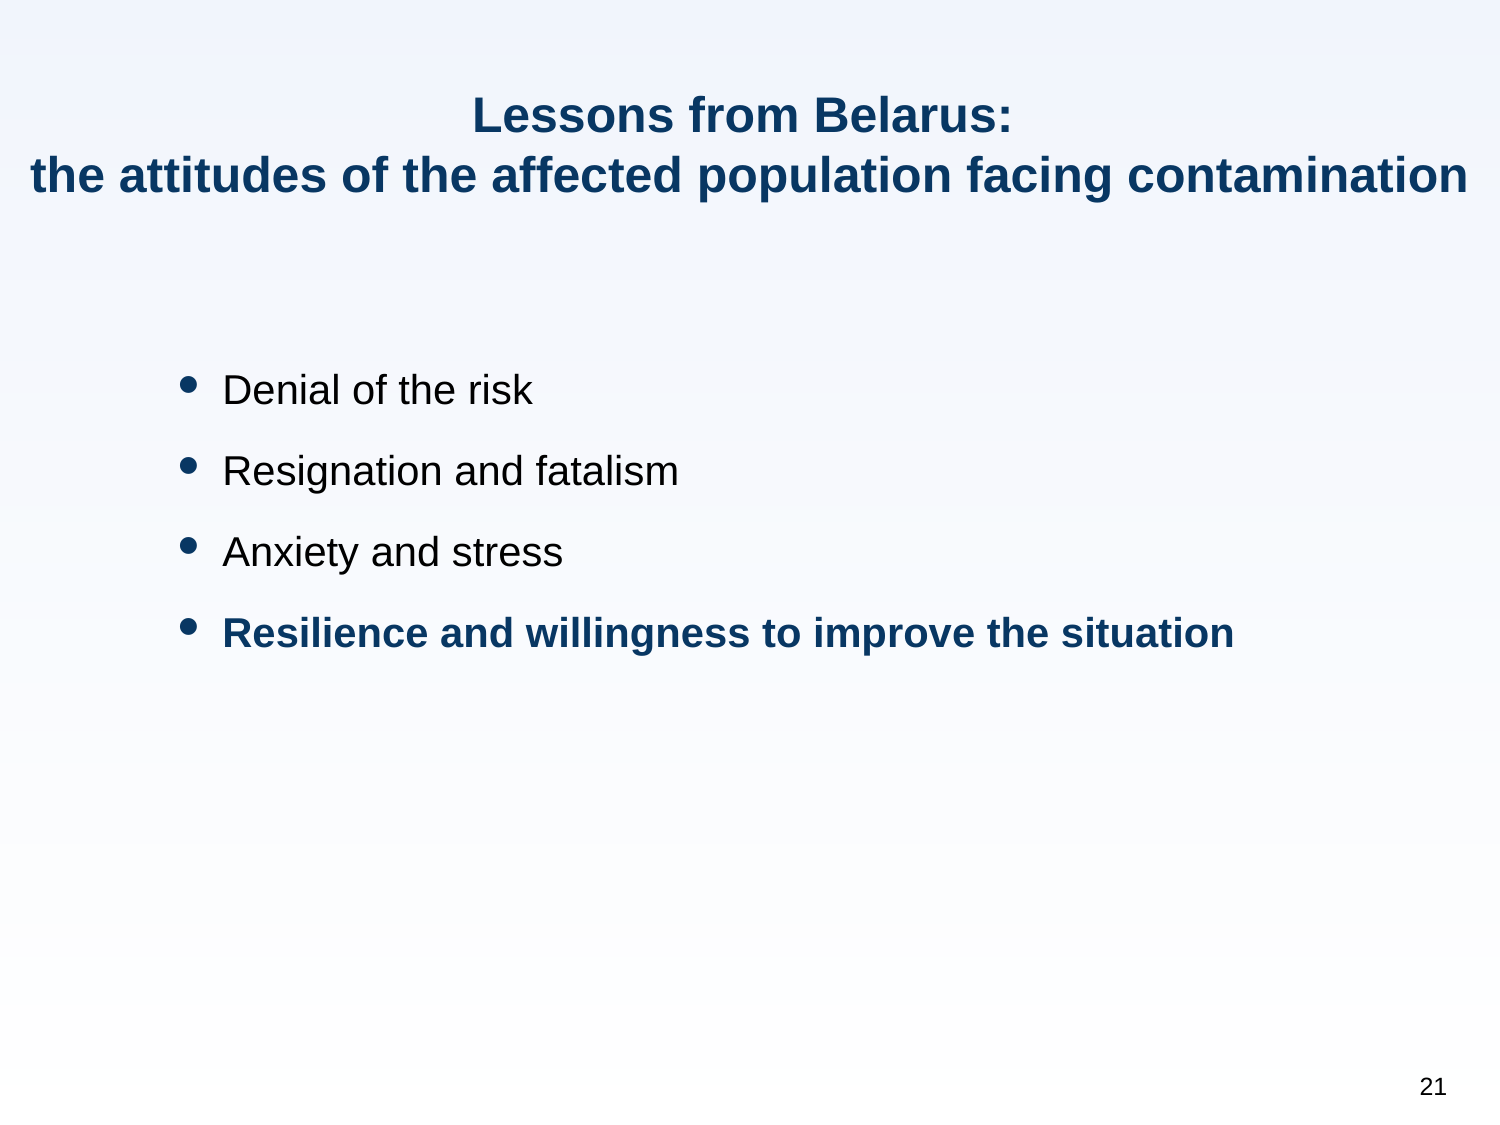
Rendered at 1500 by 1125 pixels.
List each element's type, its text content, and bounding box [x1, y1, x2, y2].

list Denial of the risk Resignation and fatalism Anxiety and stress Resilience and willingness to improve the situation [162, 312, 1363, 825]
slide_number 21 [1337, 1062, 1463, 1098]
title Lessons from Belarus: the attitudes of the affected population facing contamination [0, 87, 1500, 250]
